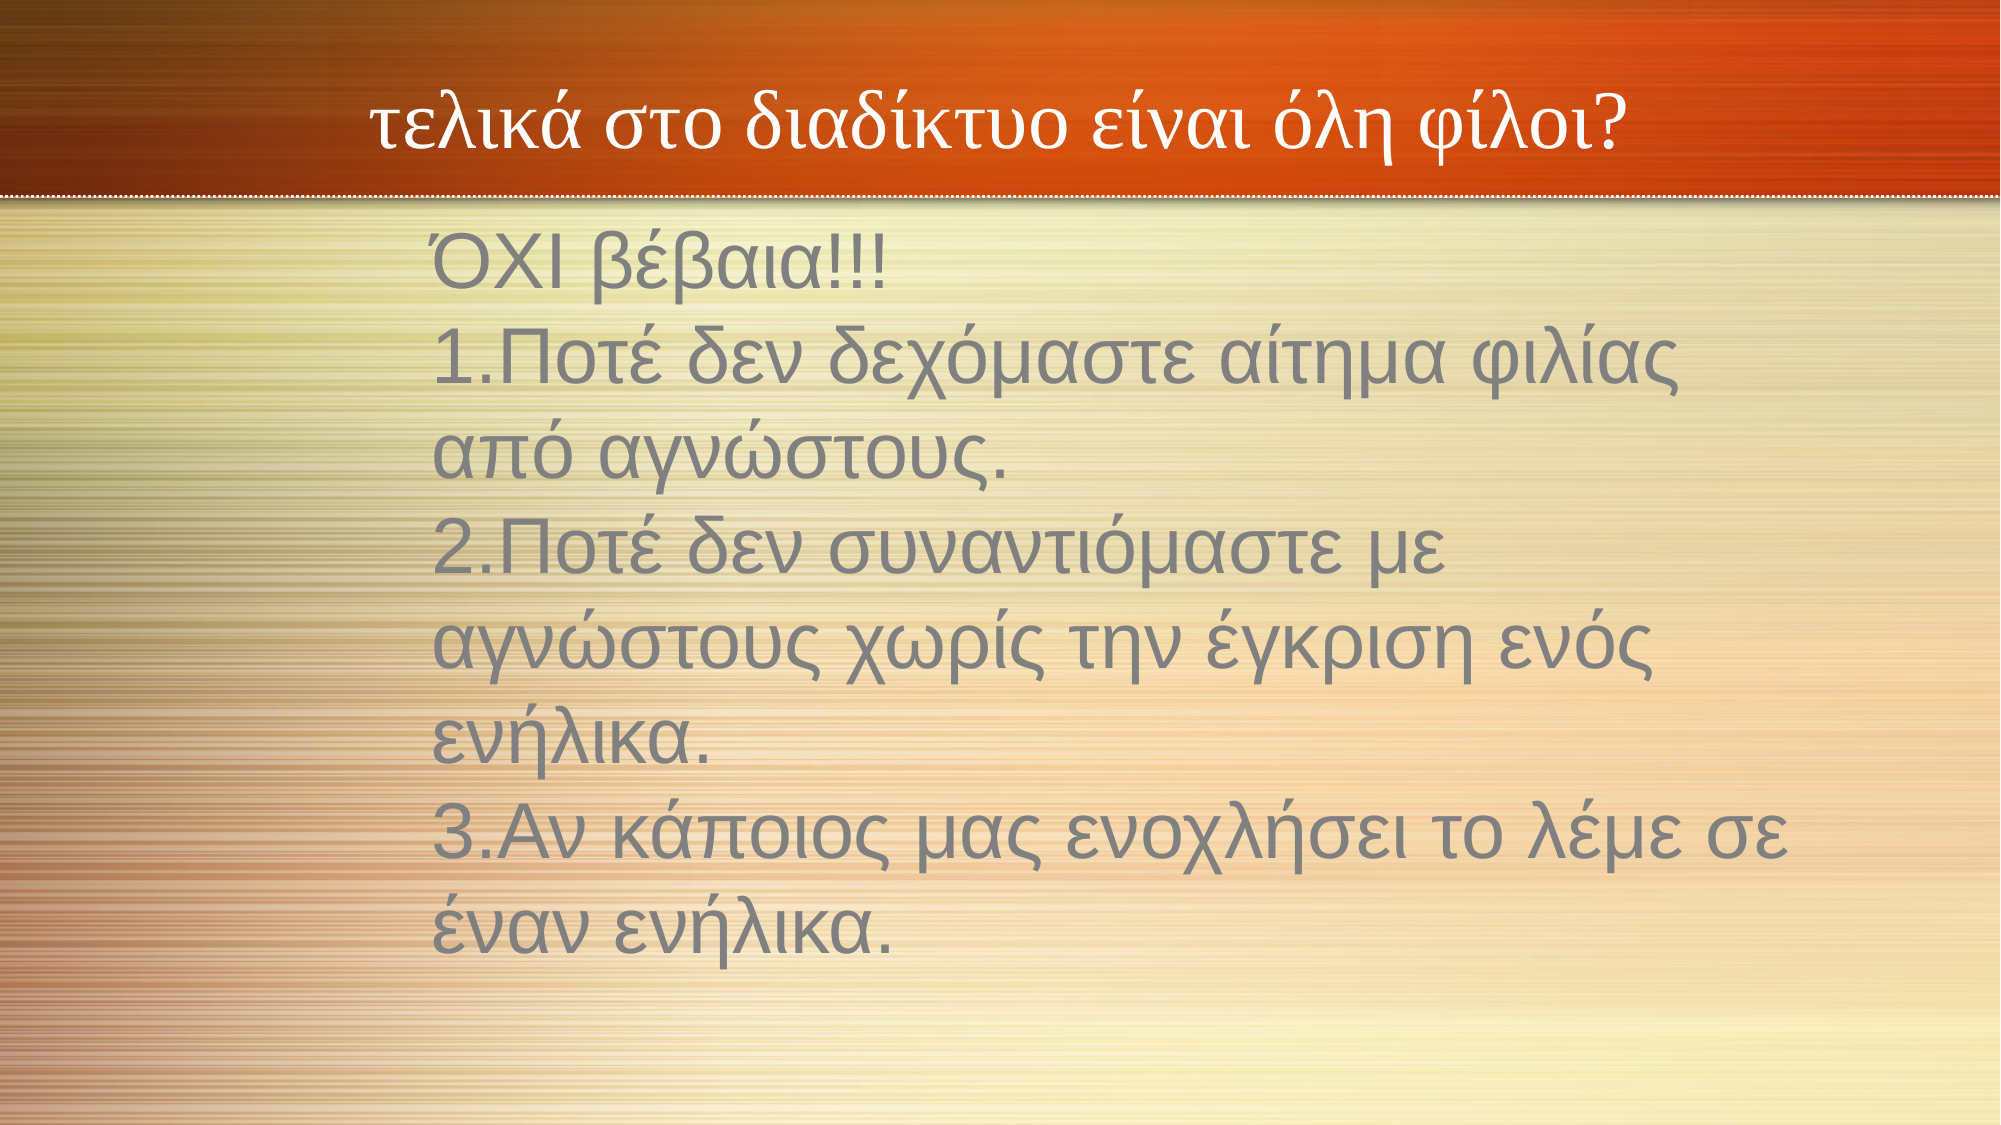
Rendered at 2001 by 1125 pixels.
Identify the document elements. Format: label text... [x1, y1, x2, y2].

list ΌΧΙ βέβαια!!! 1.Ποτέ δεν δεχόμαστε αίτημα φιλίας από αγνώστους. 2.Ποτέ δεν συναντιόμαστε με αγνώστους χωρίς την έγκριση ενός ενήλικα. 3.Αν κάποιος μας ενοχλήσει το λέμε σε έναν ενήλικα. [3, 201, 1848, 1000]
title τελικά στο διαδίκτυο είναι όλη φίλοι? [99, 30, 1900, 173]
picture [0, 0, 2001, 1125]
